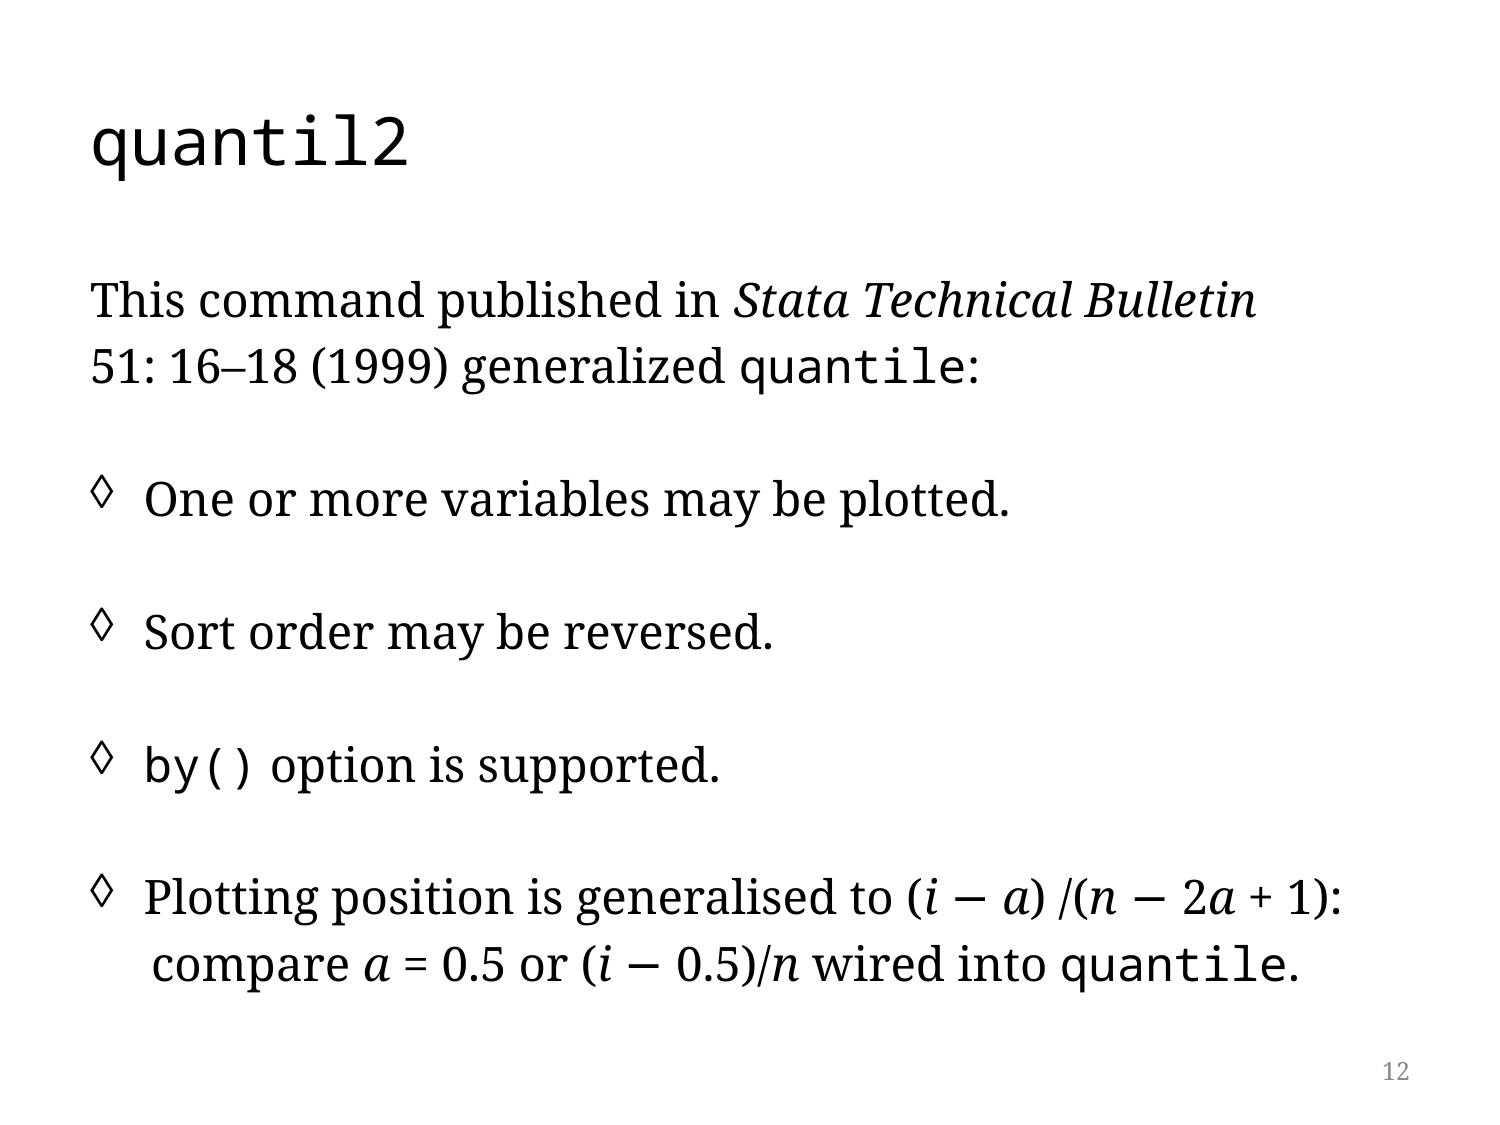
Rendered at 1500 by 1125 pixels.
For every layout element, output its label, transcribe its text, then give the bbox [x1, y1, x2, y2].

title quantil2 [75, 45, 1425, 233]
list This command published in Stata Technical Bulletin 51: 16–18 (1999) generalized quantile: One or more variables may be plotted. Sort order may be reversed. by() option is supported. Plotting position is generalised to (i − a) /(n − 2a + 1): compare a = 0.5 or (i − 0.5)/n wired into quantile. [75, 262, 1425, 1005]
slide_number 12 [1074, 1042, 1425, 1103]
